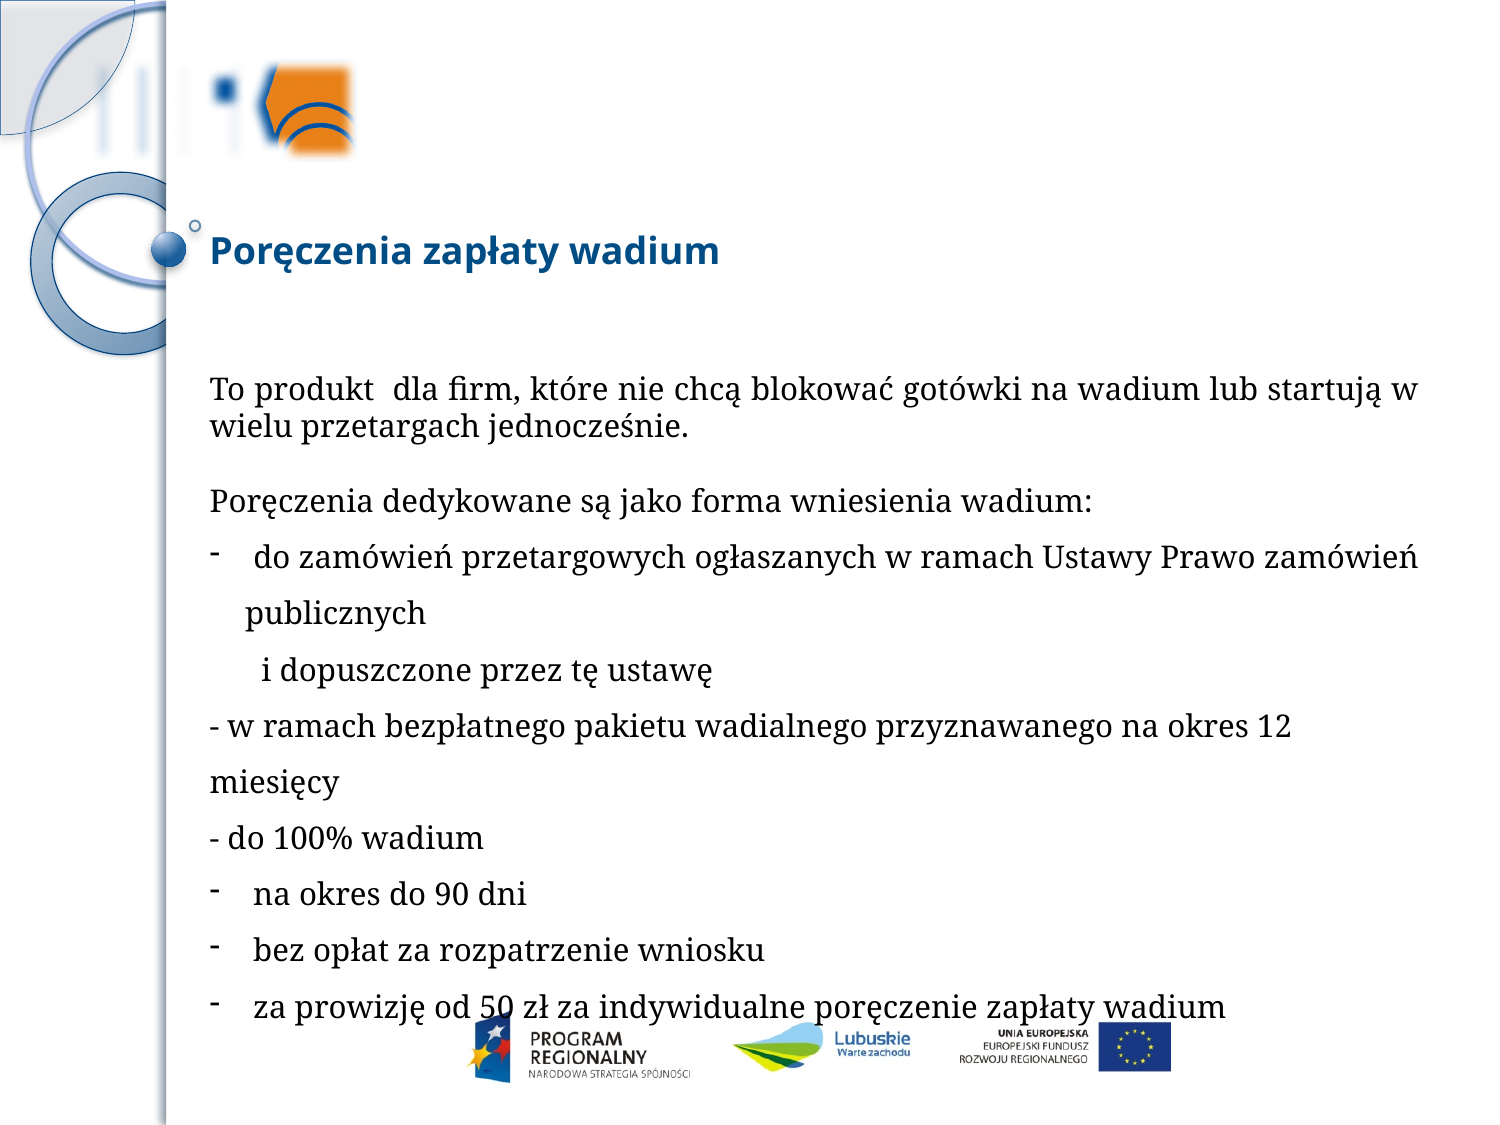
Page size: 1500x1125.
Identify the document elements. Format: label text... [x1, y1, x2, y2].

picture [466, 1011, 1172, 1083]
text_box To produkt dla firm, które nie chcą blokować gotówki na wadium lub startują w wielu przetargach jednocześnie. Poręczenia dedykowane są jako forma wniesienia wadium: do zamówień przetargowych ogłaszanych w ramach Ustawy Prawo zamówień publicznych i dopuszczone przez tę ustawę - w ramach bezpłatnego pakietu wadialnego przyznawanego na okres 12 miesięcy - do 100% wadium na okres do 90 dni bez opłat za rozpatrzenie wniosku za prowizję od 50 zł za indywidualne poręczenie zapłaty wadium [194, 361, 1435, 1032]
picture [76, 42, 375, 197]
text_box Poręczenia zapłaty wadium [194, 219, 1010, 280]
